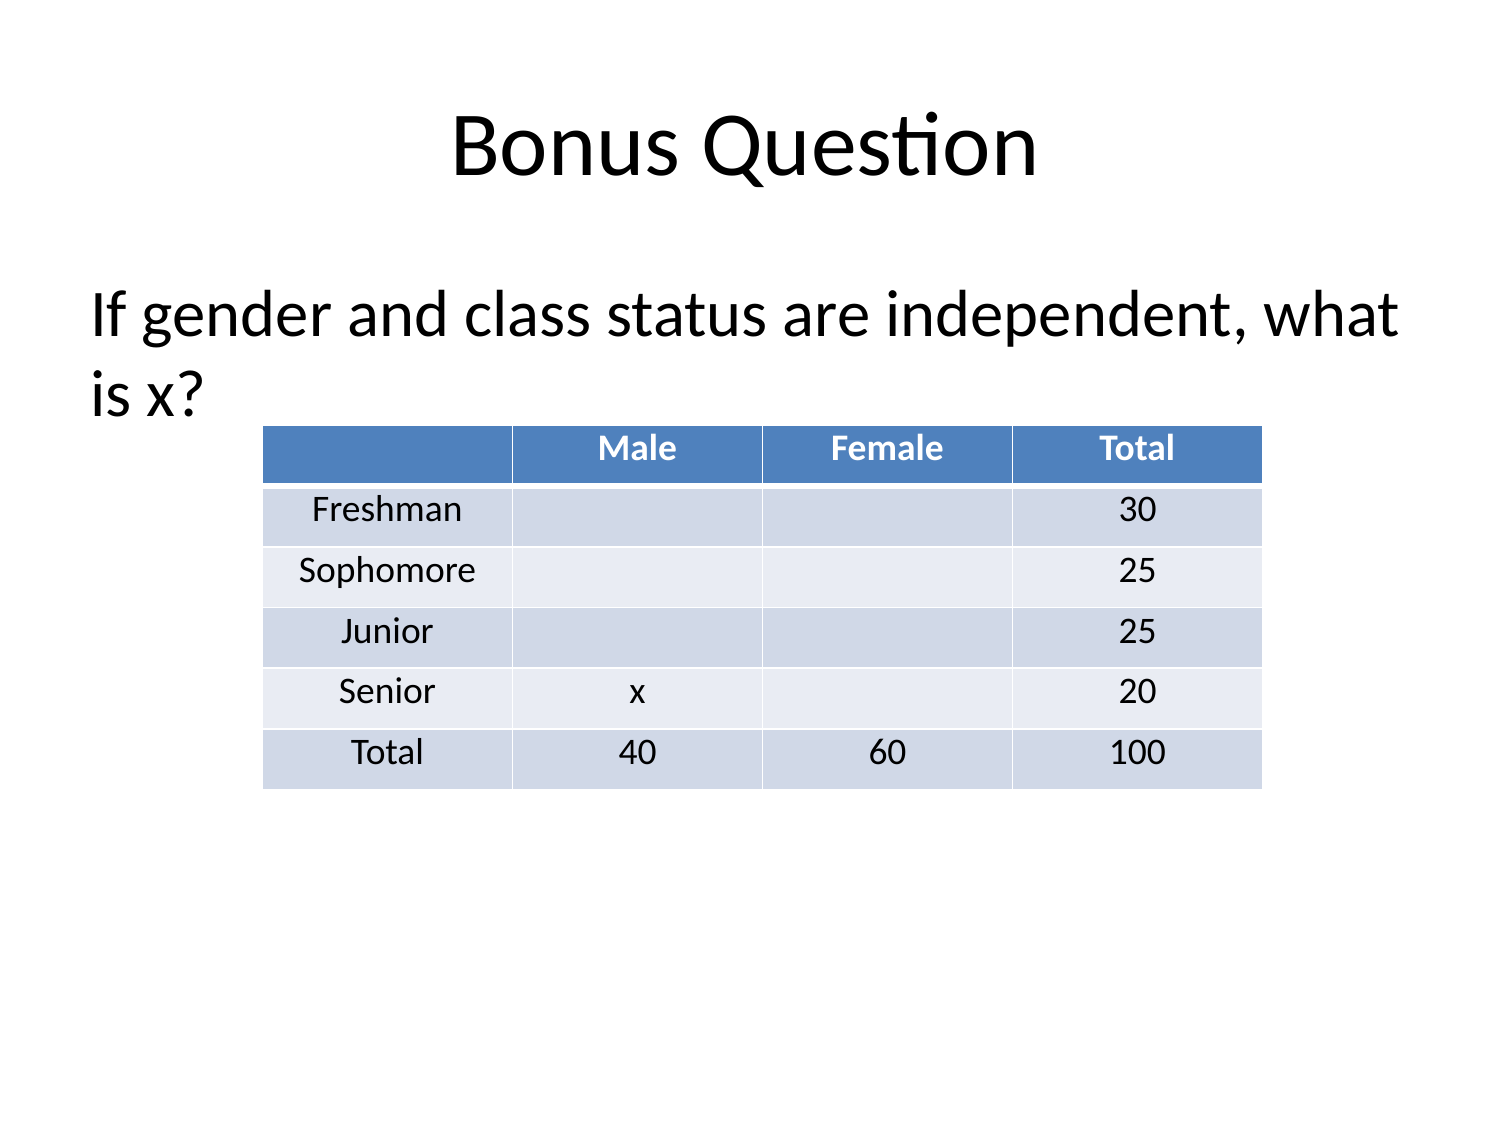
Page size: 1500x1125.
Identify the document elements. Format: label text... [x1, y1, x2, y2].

table_cell 60 [763, 730, 1012, 789]
table_header Male [513, 426, 762, 483]
table_cell Sophomore [263, 548, 512, 607]
table_cell Freshman [263, 489, 512, 546]
title Bonus Question [75, 45, 1425, 233]
table_cell [513, 548, 762, 607]
table_cell 40 [513, 730, 762, 789]
table_header Female [763, 426, 1012, 483]
table_cell Senior [263, 669, 512, 728]
table_cell x [513, 669, 762, 728]
table_cell Total [263, 730, 512, 789]
table_header [263, 426, 512, 483]
table_cell [513, 489, 762, 546]
table_cell [763, 608, 1012, 667]
table_header Total [1013, 426, 1262, 483]
table_cell Junior [263, 608, 512, 667]
table_cell 25 [1013, 548, 1262, 607]
table_cell 25 [1013, 608, 1262, 667]
table_cell [513, 608, 762, 667]
table_cell 100 [1013, 730, 1262, 789]
table_cell 30 [1013, 489, 1262, 546]
list If gender and class status are independent, what is x? [75, 262, 1425, 1005]
table_cell [763, 489, 1012, 546]
table_cell [763, 548, 1012, 607]
table_cell [763, 669, 1012, 728]
table_cell 20 [1013, 669, 1262, 728]
